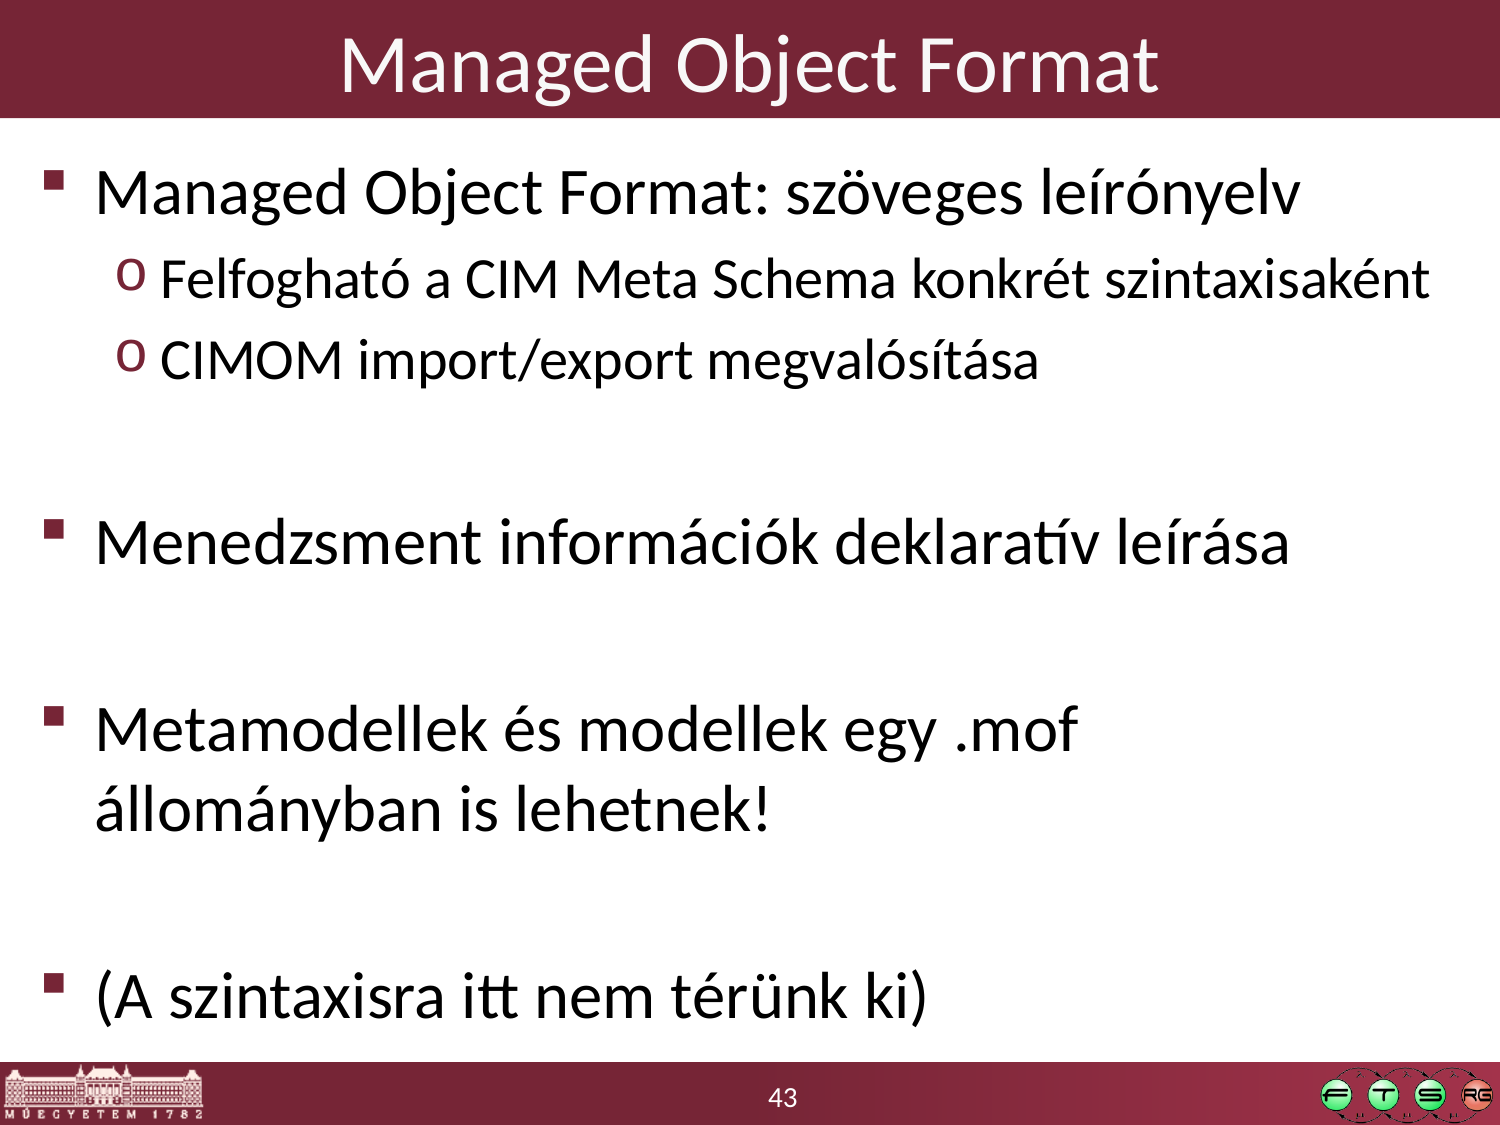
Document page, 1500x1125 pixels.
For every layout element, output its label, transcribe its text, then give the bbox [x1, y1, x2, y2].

title Managed Object Format [0, 0, 1500, 119]
list Managed Object Format: szöveges leírónyelv Felfogható a CIM Meta Schema konkrét szintaxisaként CIMOM import/export megvalósítása Menedzsment információk deklaratív leírása Metamodellek és modellek egy .mof állományban is lehetnek! (A szintaxisra itt nem térünk ki) [23, 140, 1477, 1048]
picture [0, 1063, 209, 1123]
picture [1318, 1065, 1494, 1125]
